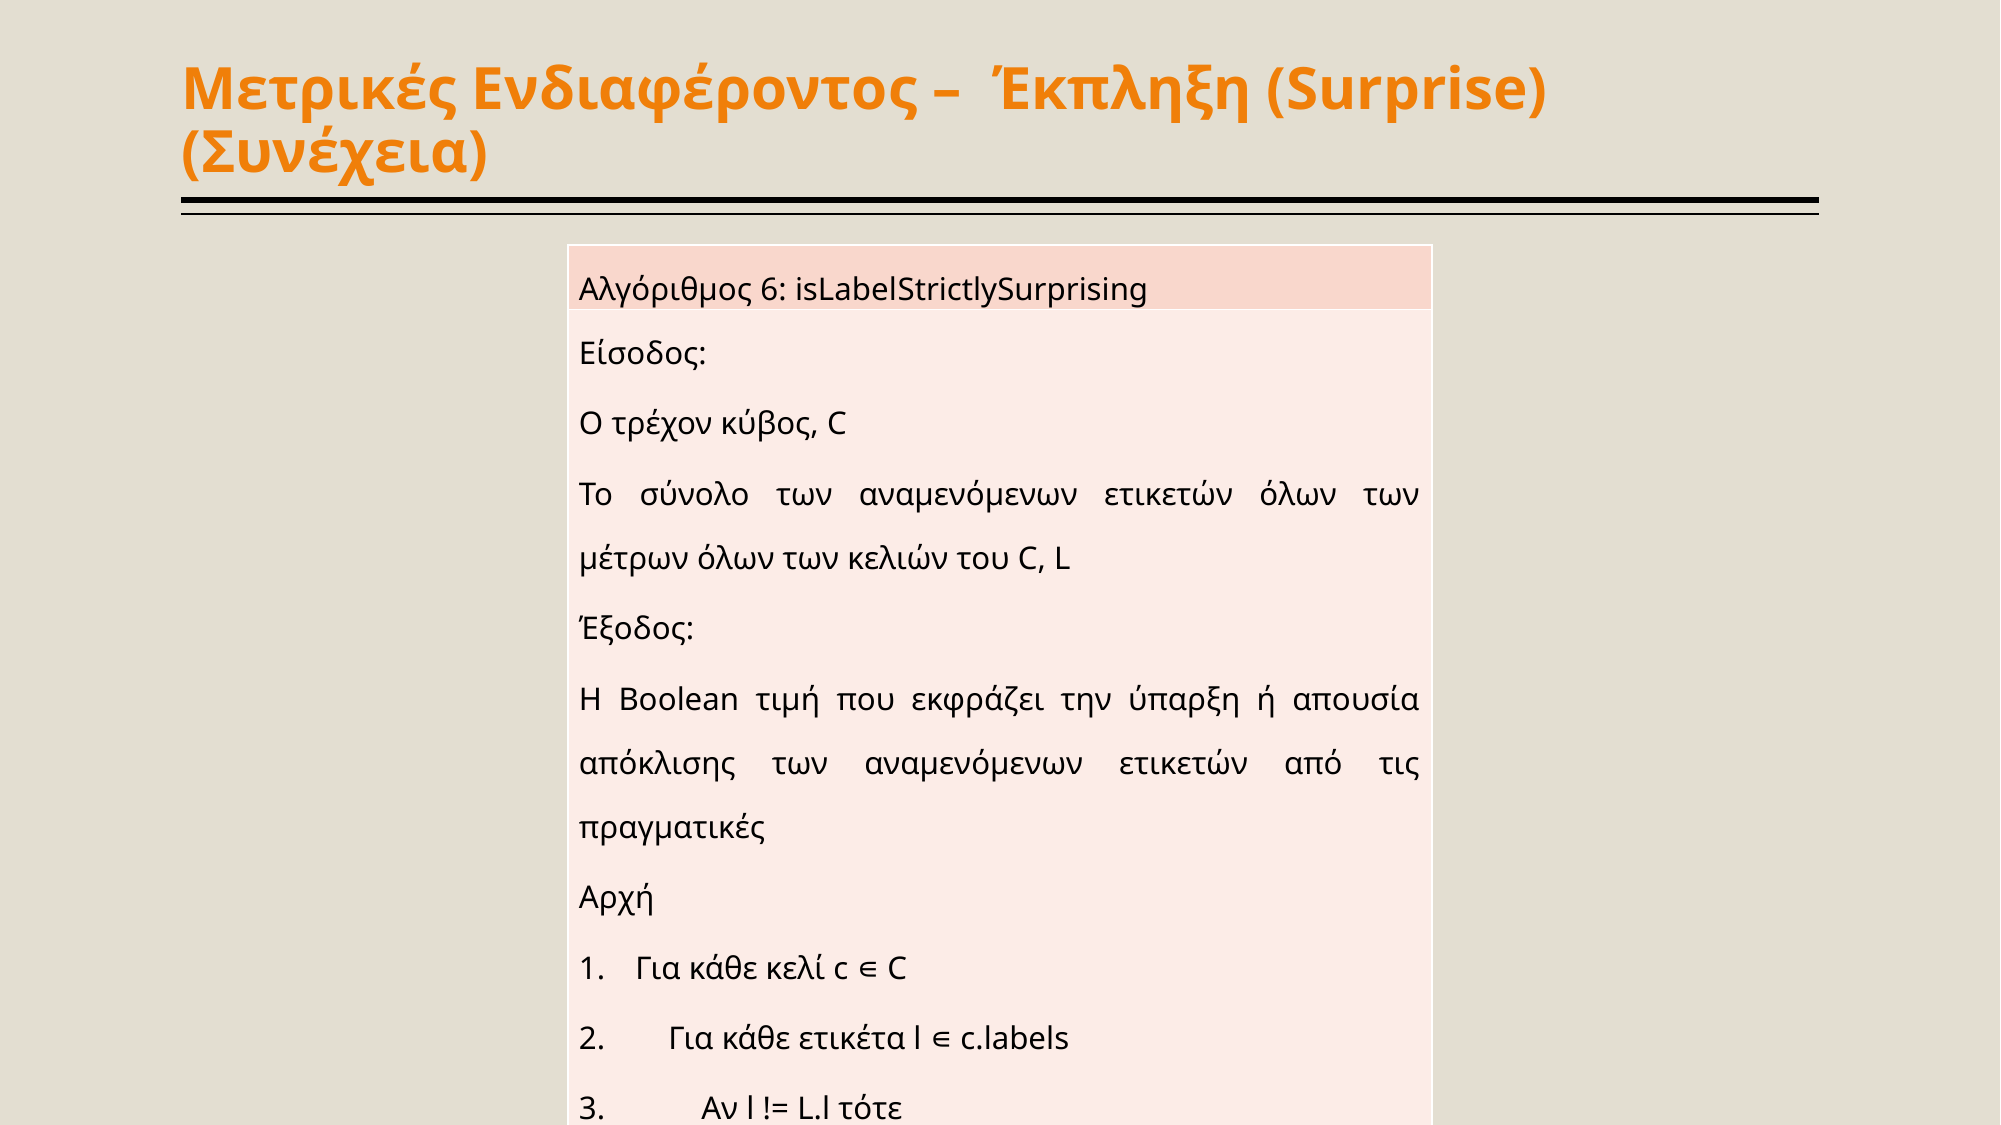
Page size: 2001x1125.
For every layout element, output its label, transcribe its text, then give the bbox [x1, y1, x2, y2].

table_header Αλγόριθμος 6: isLabelStrictlySurprising [569, 246, 1431, 309]
title Μετρικές Ενδιαφέροντος – Έκπληξη (Surprise) (Συνέχεια) [181, 12, 1819, 193]
table_cell Είσοδος: Ο τρέχον κύβος, C Το σύνολο των αναμενόμενων ετικετών όλων των μέτρων όλων των κελιών του C, L Έξοδος: Η Boolean τιμή που εκφράζει την ύπαρξη ή απουσία απόκλισης των αναμενόμενων ετικετών από τις πραγματικές Αρχή Για κάθε κελί c ∊ C Για κάθε ετικέτα l ∊ c.labels Αν l != L.l τότε return true return false [569, 310, 1431, 1125]
